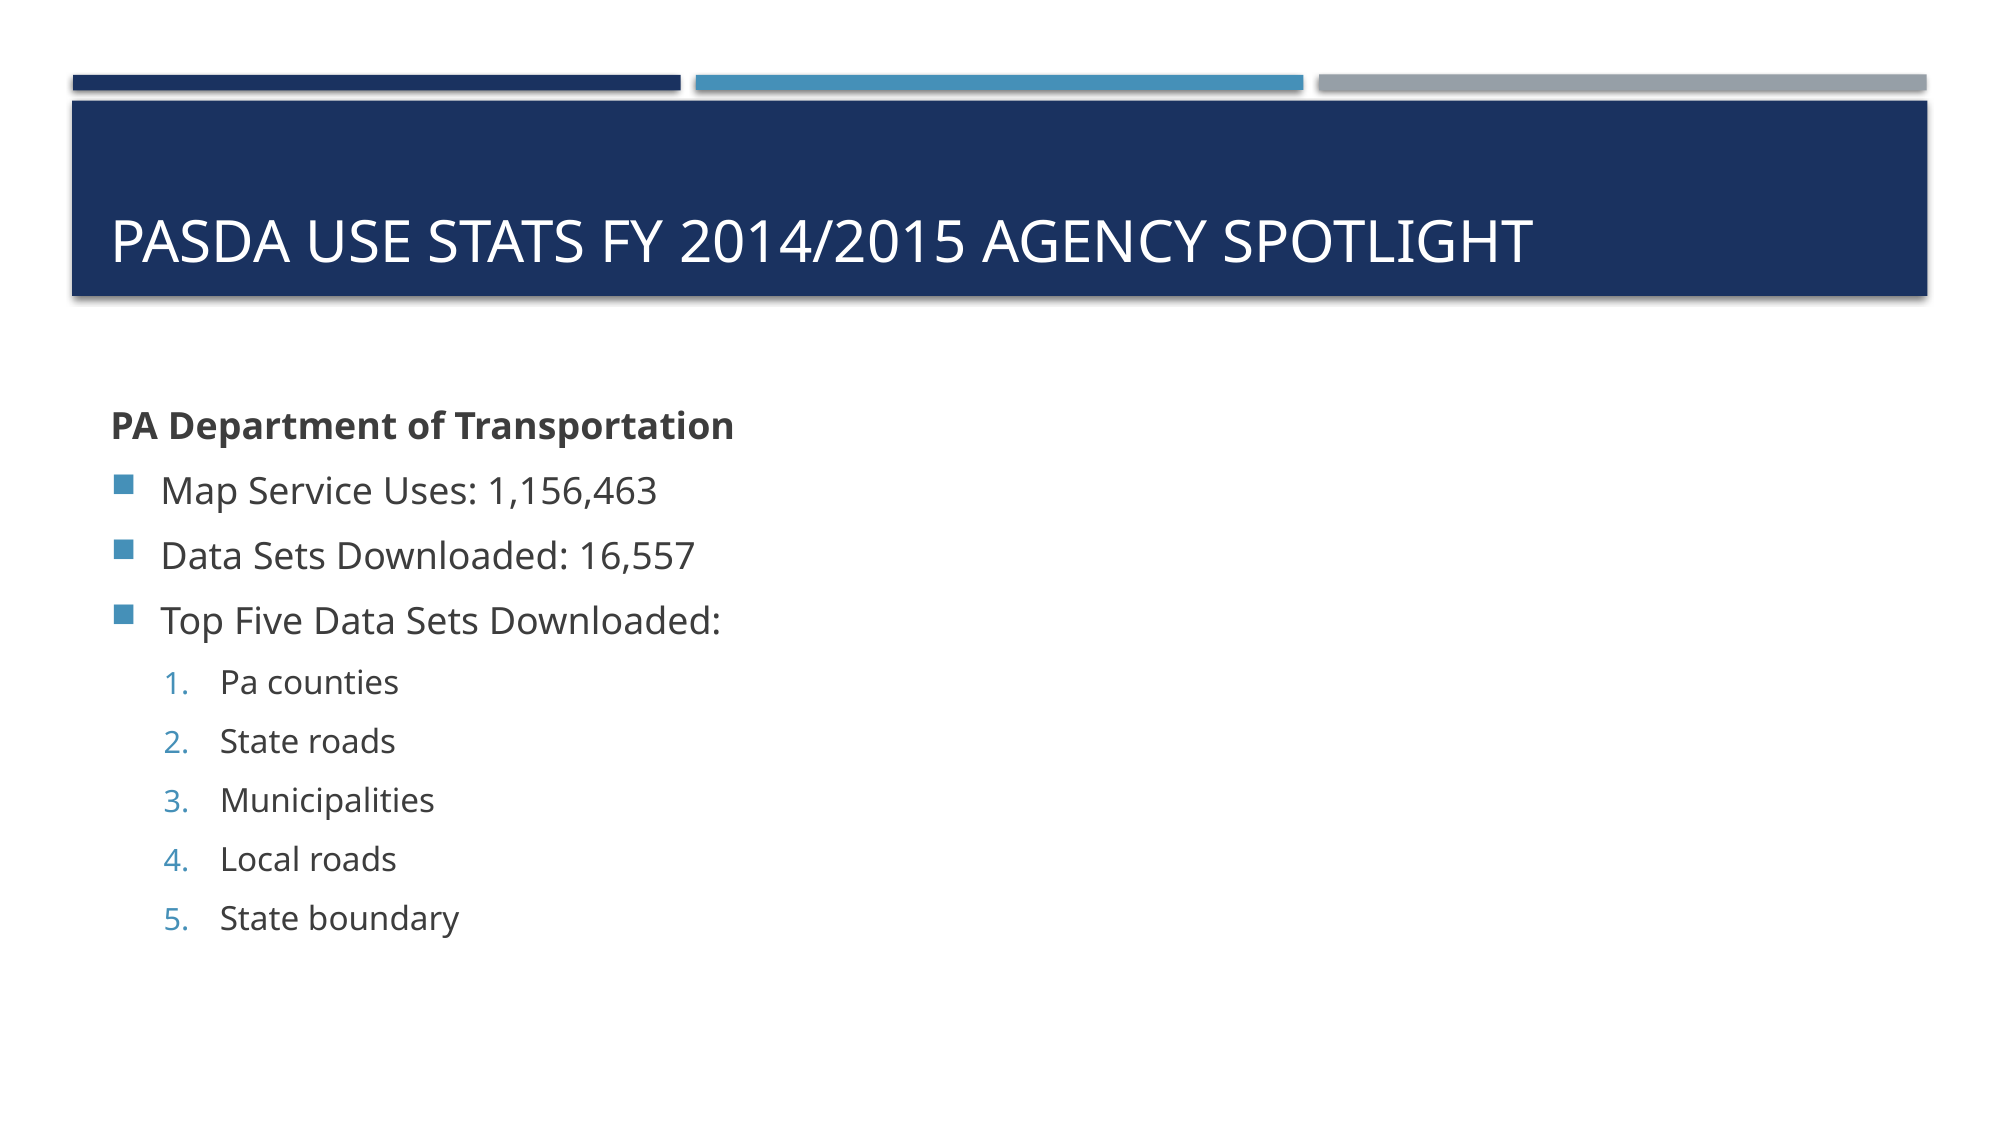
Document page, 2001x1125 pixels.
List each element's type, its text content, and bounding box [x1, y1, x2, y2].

list PA Department of Transportation Map Service Uses: 1,156,463 Data Sets Downloaded: 16,557 Top Five Data Sets Downloaded: Pa counties State roads Municipalities Local roads State boundary [95, 357, 1905, 1046]
title Pasda use stats fy 2014/2015 Agency spotlight [95, 115, 1905, 282]
